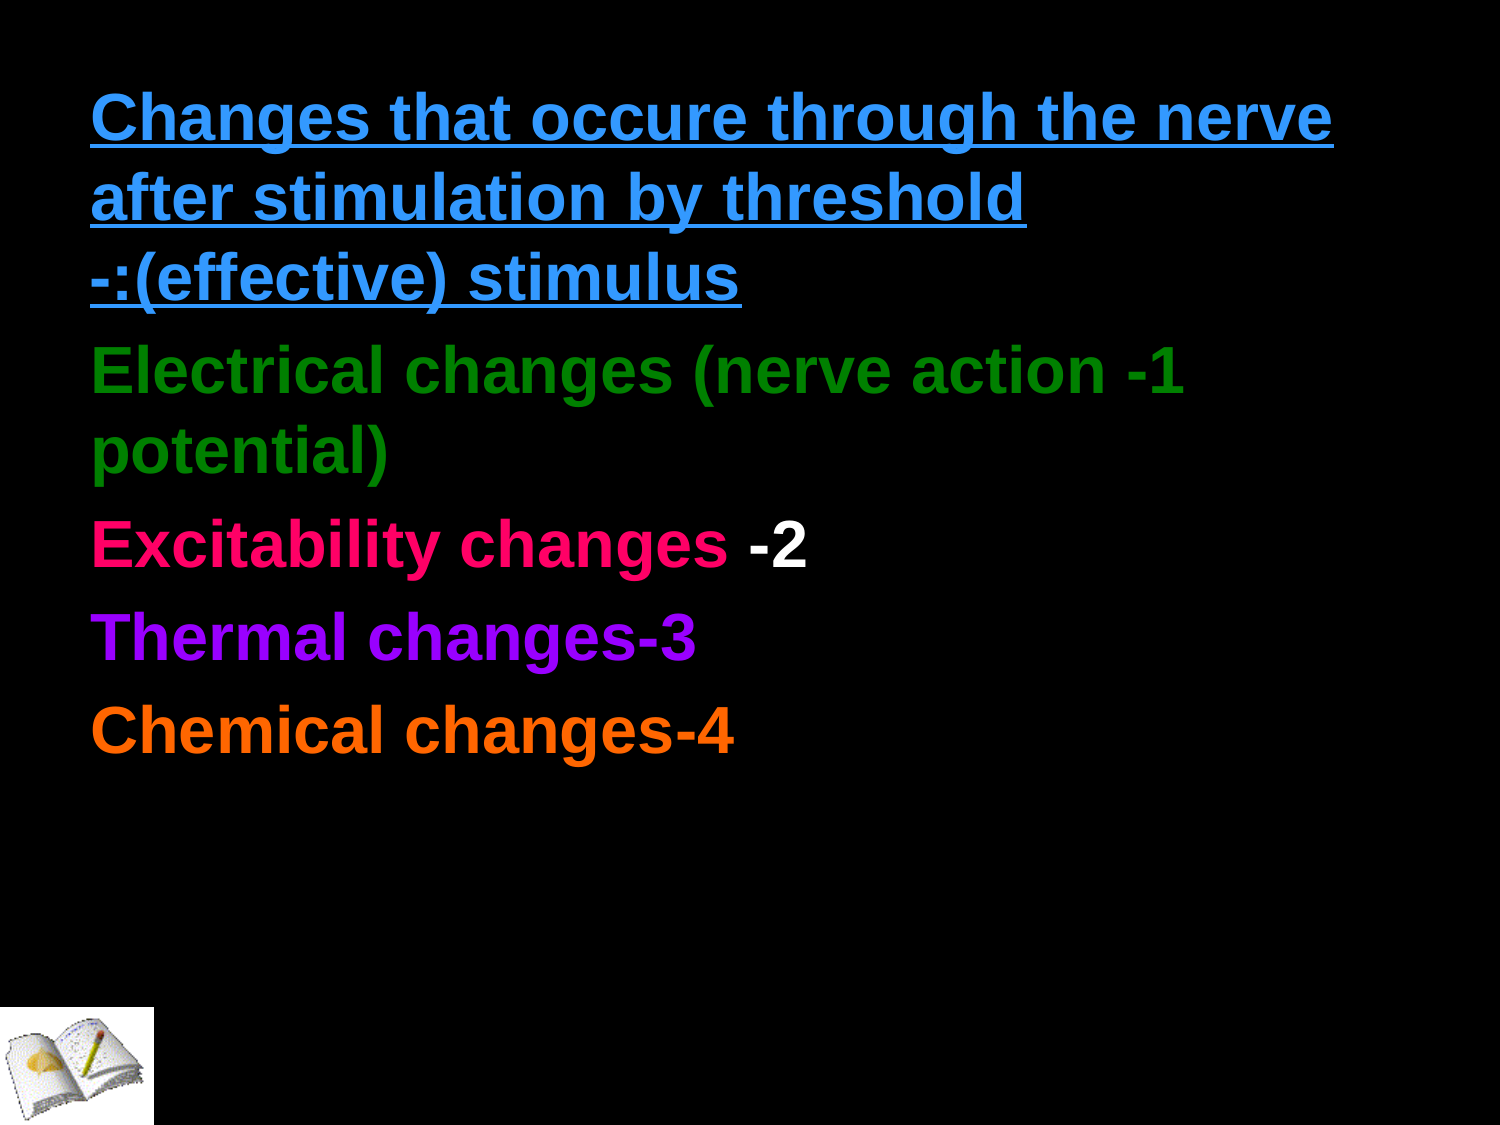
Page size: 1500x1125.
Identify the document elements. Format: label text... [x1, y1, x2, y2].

list Changes that occure through the nerve after stimulation by threshold (effective) stimulus:- 1- Electrical changes (nerve action potential) 2- Excitability changes 3-Thermal changes 4-Chemical changes [75, 66, 1425, 1005]
picture [0, 1007, 154, 1125]
